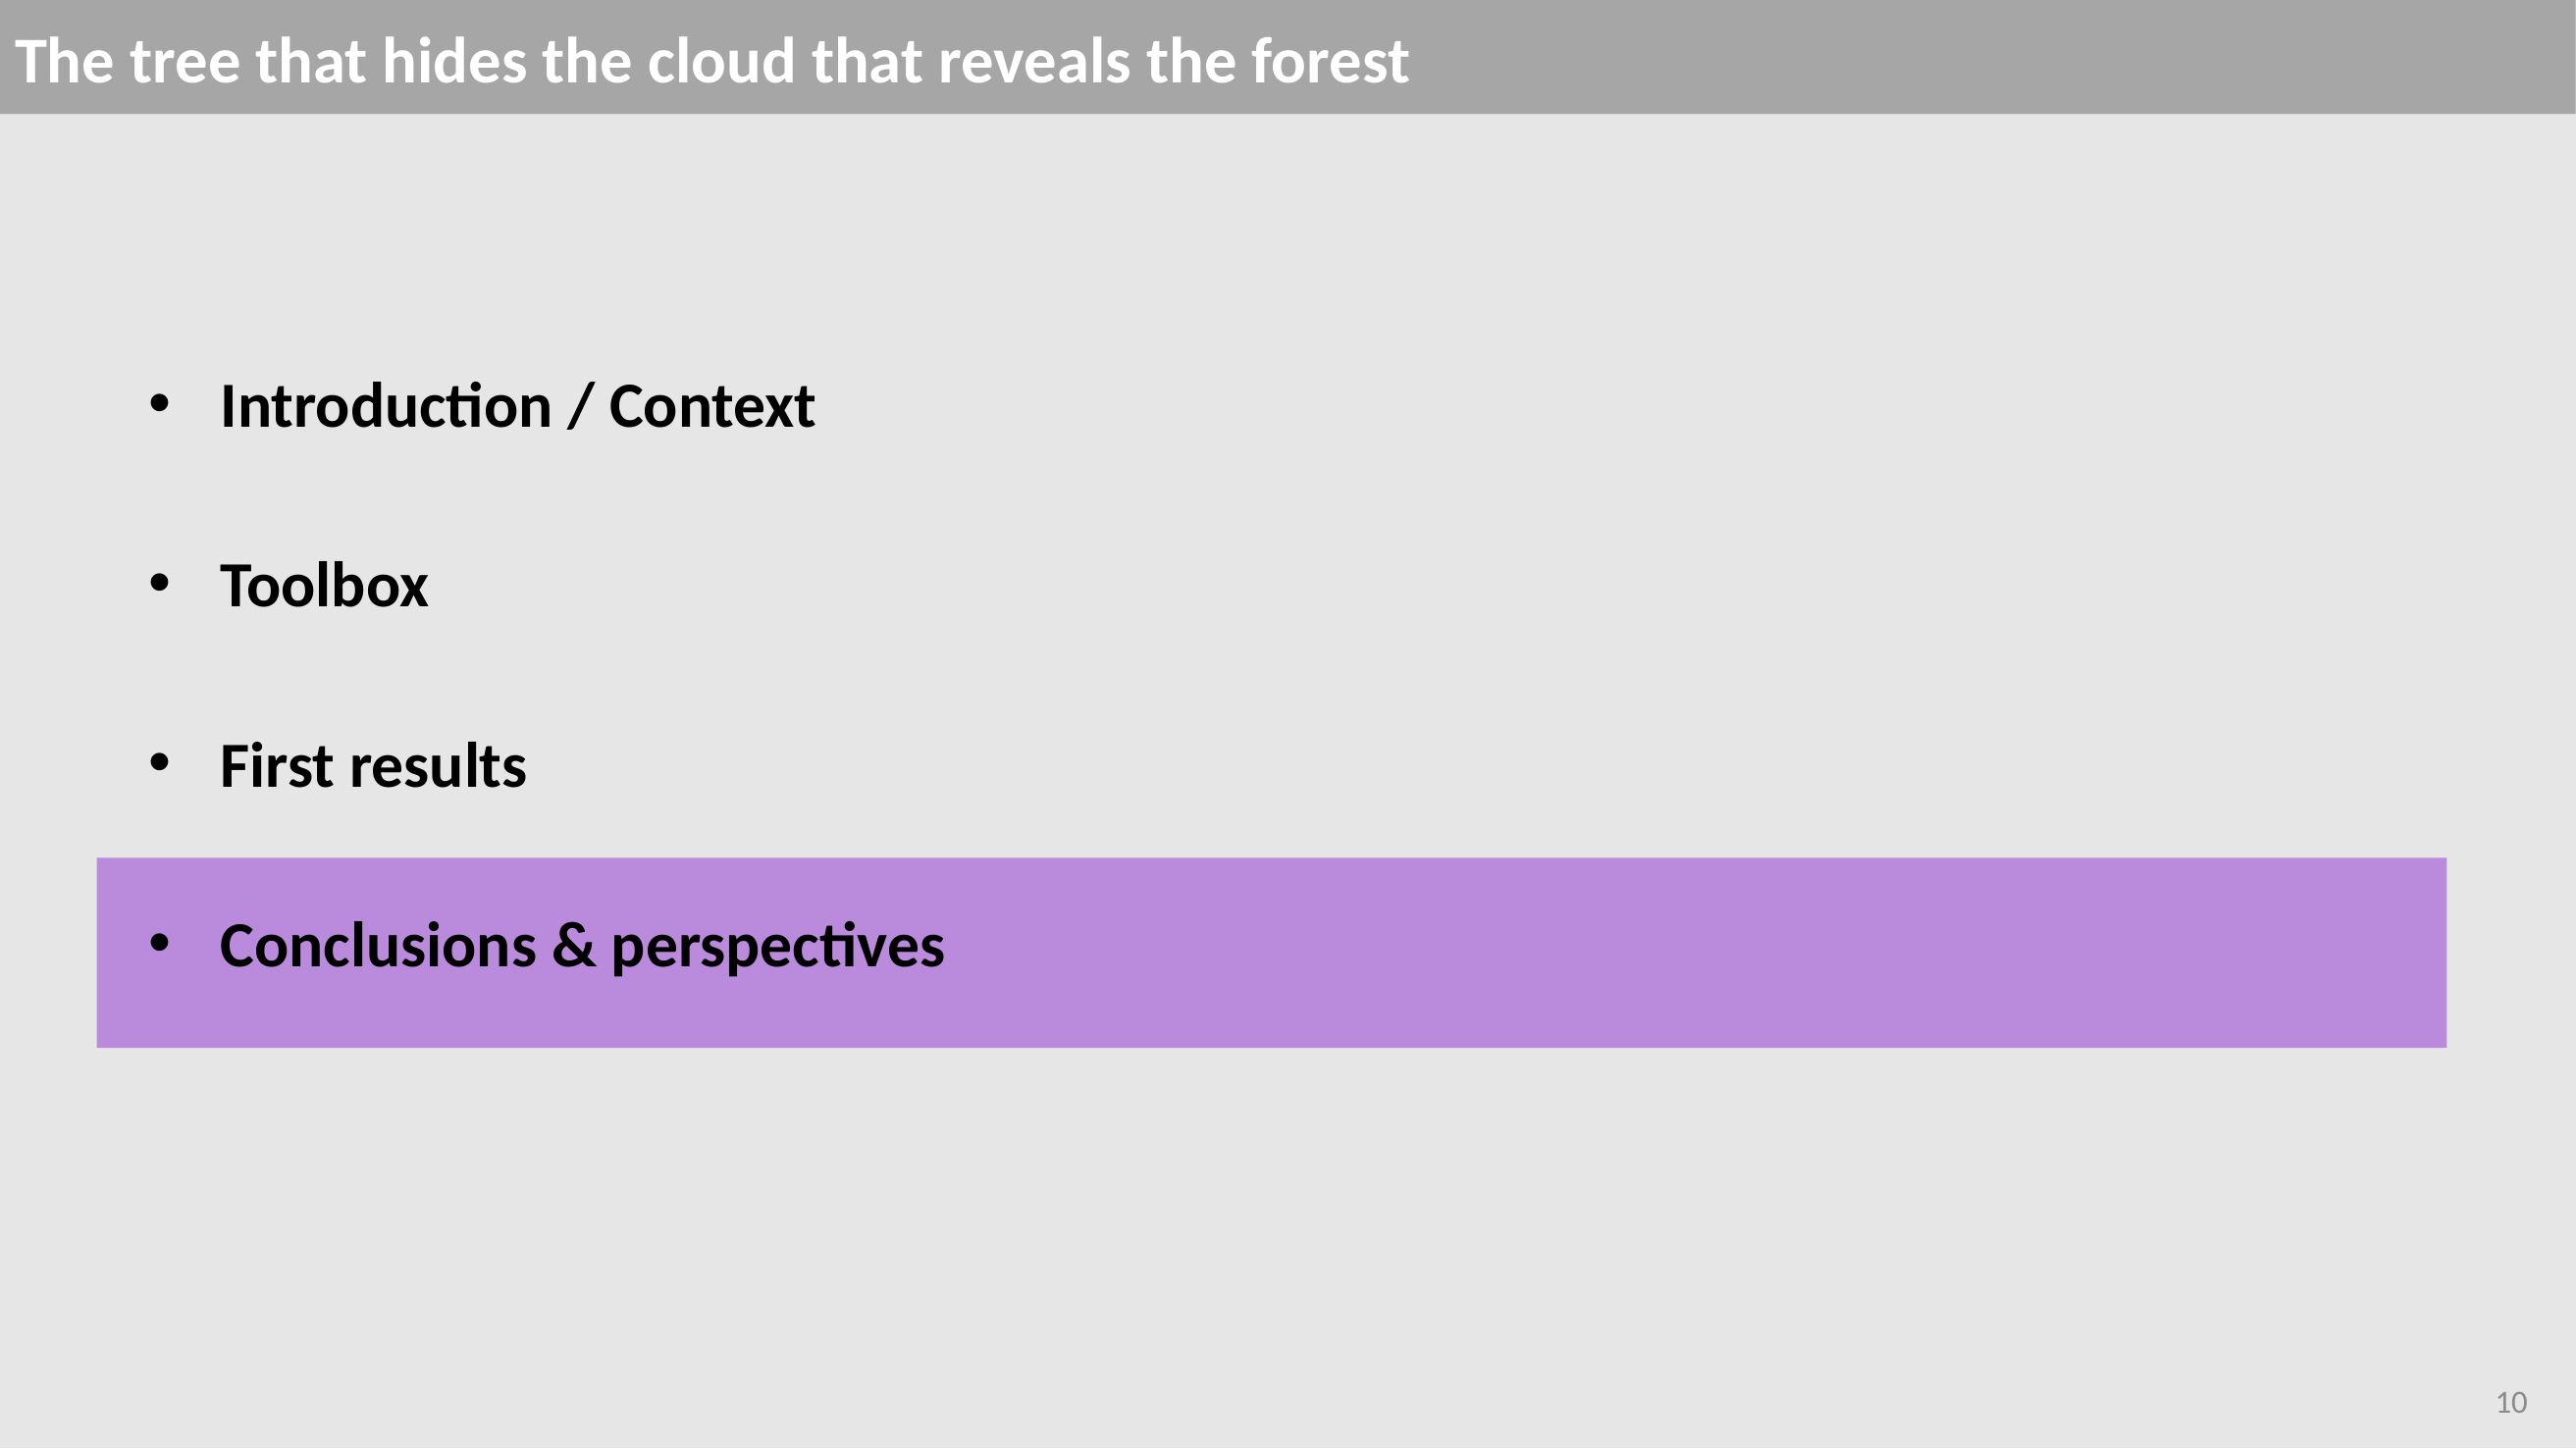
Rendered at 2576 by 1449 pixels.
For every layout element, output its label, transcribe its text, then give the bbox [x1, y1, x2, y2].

text_box [96, 856, 129, 1049]
slide_number 10 [2446, 1352, 2576, 1449]
text_box Introduction / Context Toolbox First results Conclusions & perspectives [129, 353, 2447, 1095]
text_box The tree that hides the cloud that reveals the forest [0, 0, 2576, 115]
